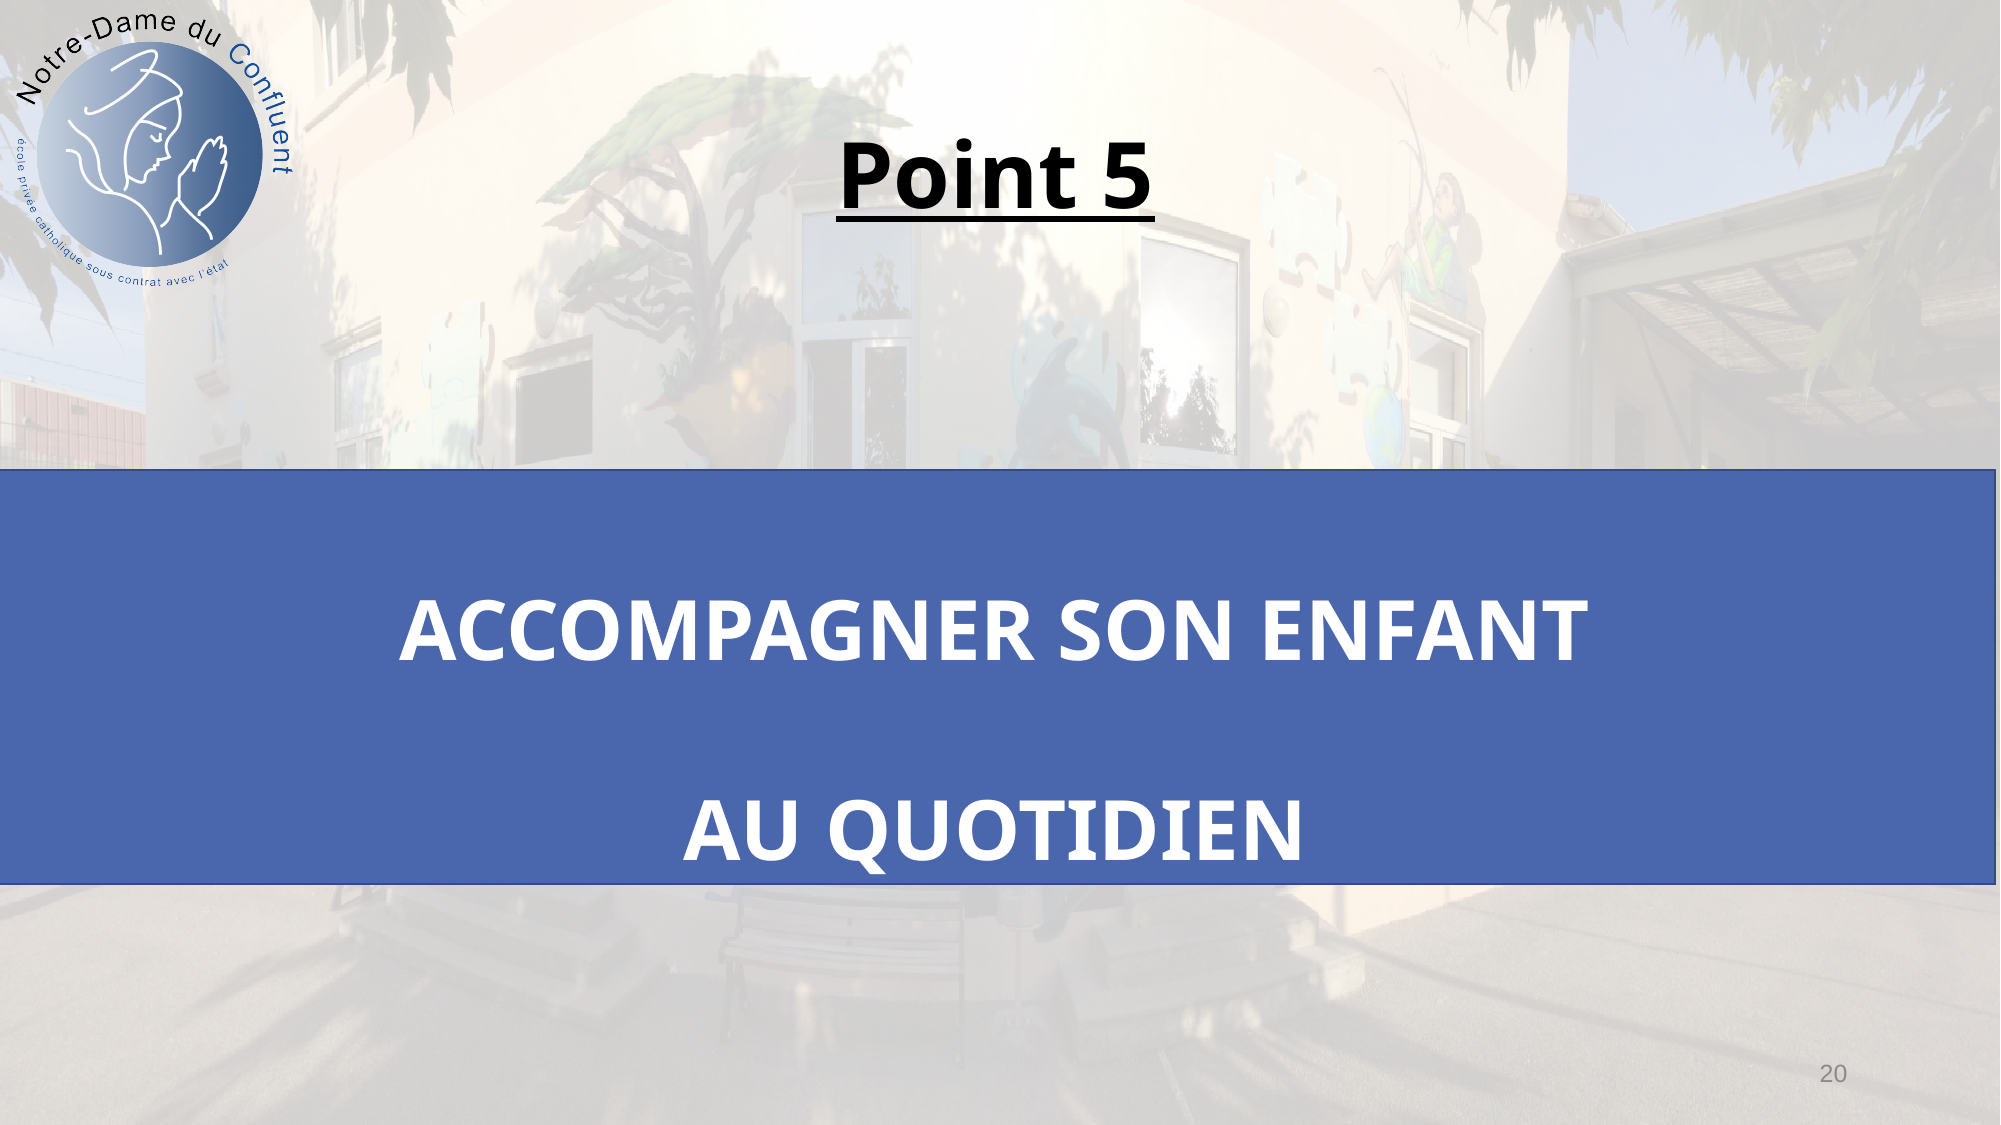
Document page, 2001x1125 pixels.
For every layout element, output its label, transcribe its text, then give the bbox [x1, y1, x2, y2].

text_box Point 5 [0, 0, 1996, 455]
text_box ACCOMPAGNER SON ENFANT AU QUOTIDIEN [0, 469, 1996, 885]
slide_number 20 [1412, 1042, 1863, 1103]
picture [16, 14, 293, 286]
